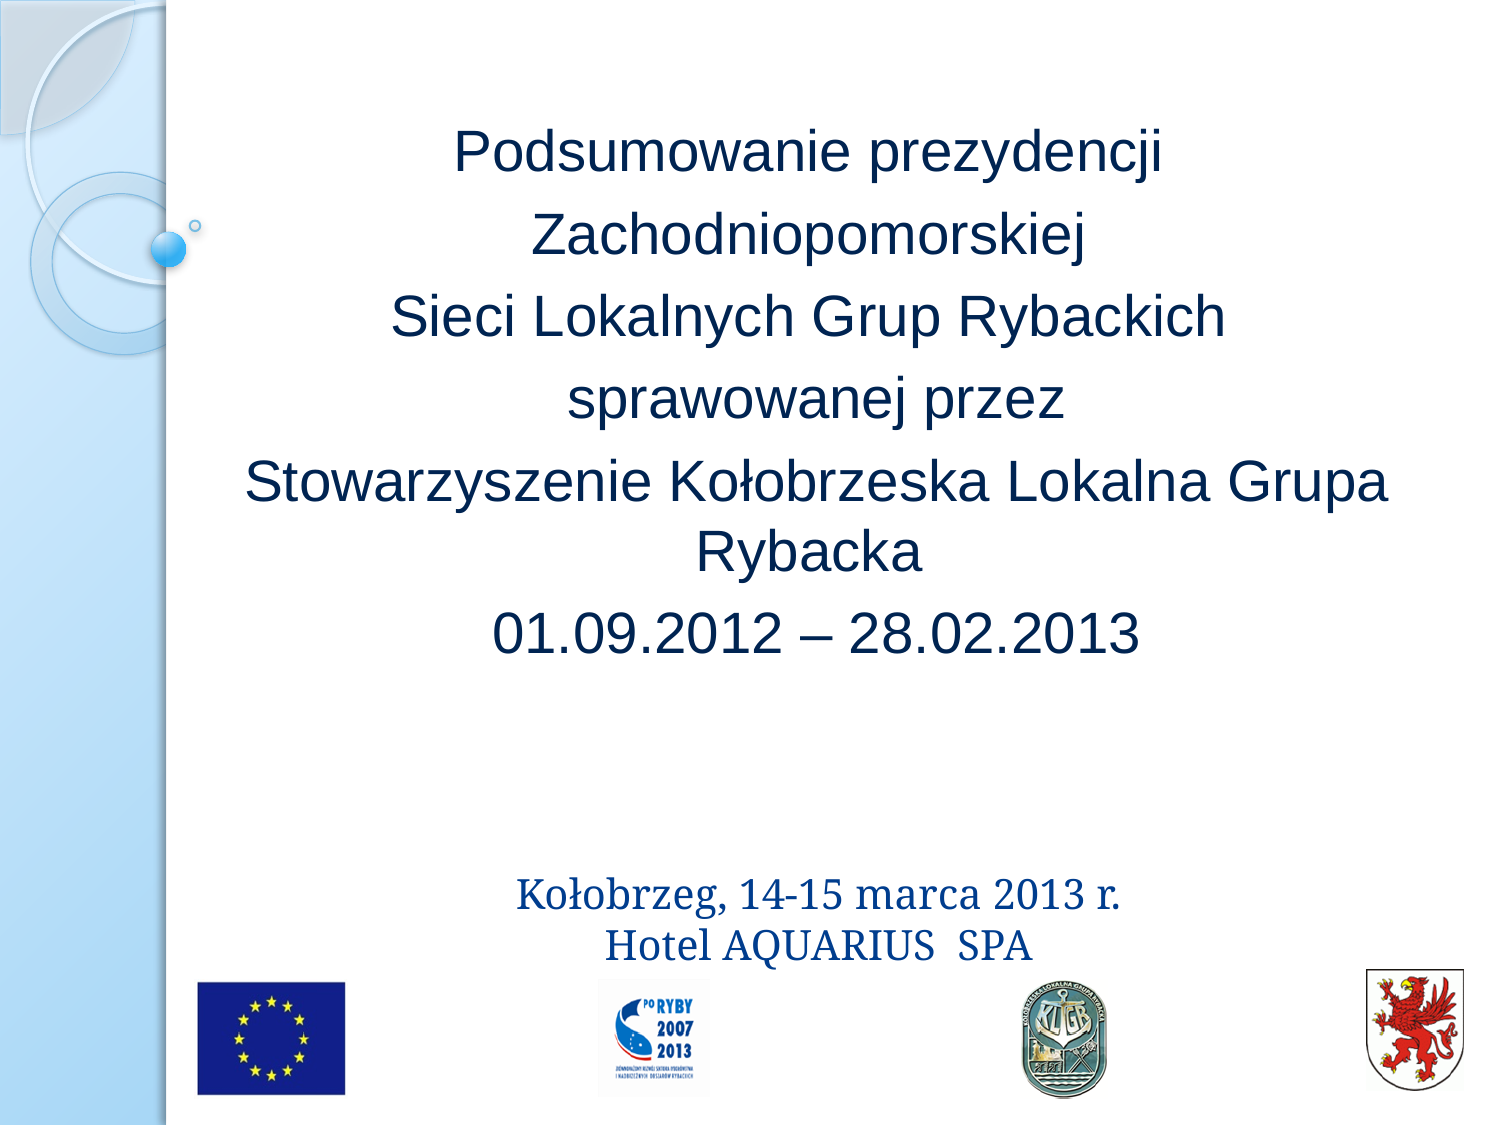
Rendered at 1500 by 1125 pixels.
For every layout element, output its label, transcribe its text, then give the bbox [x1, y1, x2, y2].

subtitle Podsumowanie prezydencji Zachodniopomorskiej Sieci Lokalnych Grup Rybackich sprawowanej przez Stowarzyszenie Kołobrzeska Lokalna Grupa Rybacka 01.09.2012 – 28.02.2013 [194, 113, 1436, 870]
picture [194, 968, 1464, 1100]
title Kołobrzeg, 14-15 marca 2013 r. Hotel AQUARIUS SPA [183, 125, 1436, 976]
